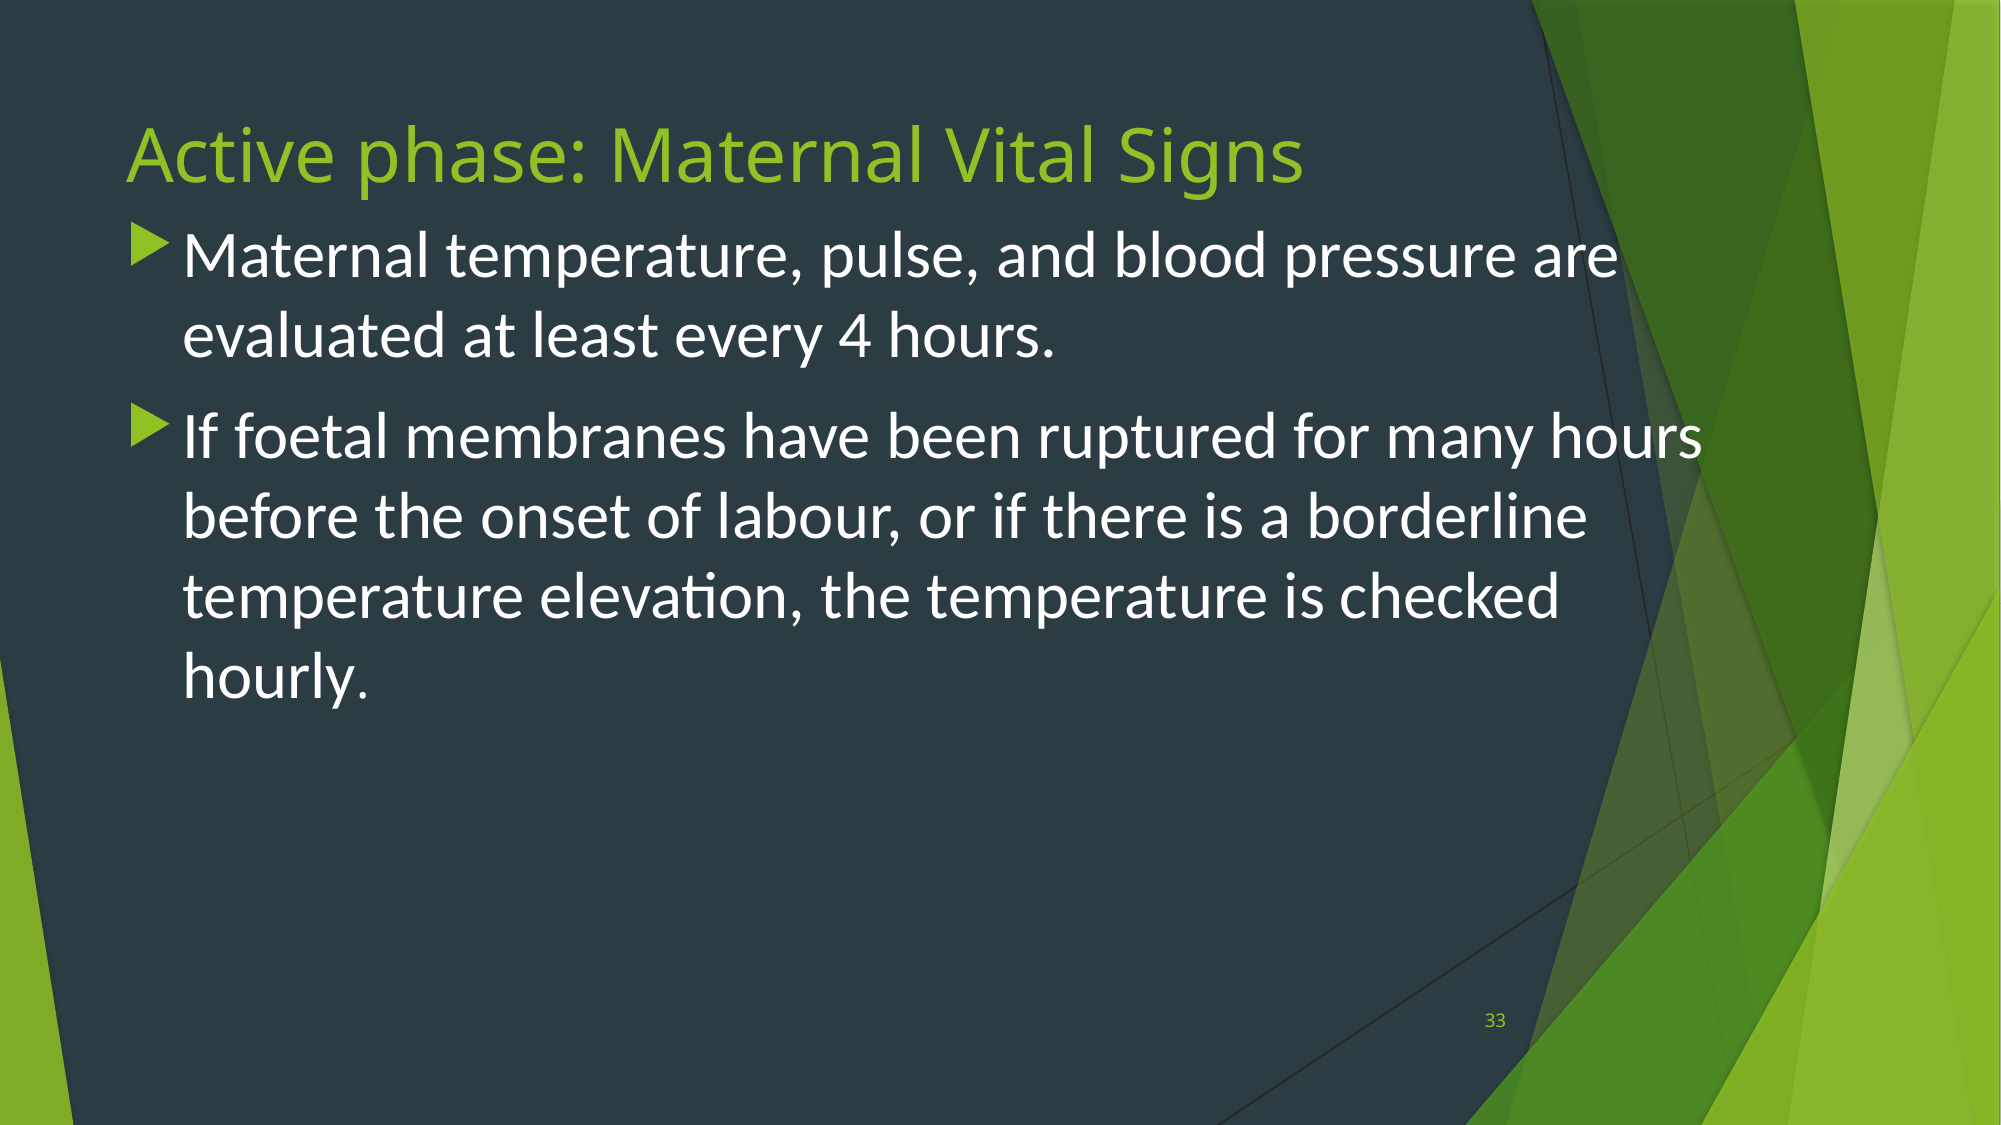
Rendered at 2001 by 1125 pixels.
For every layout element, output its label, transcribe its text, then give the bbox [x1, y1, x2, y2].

title Active phase: Maternal Vital Signs [111, 99, 1522, 203]
slide_number 33 [1409, 991, 1522, 1051]
list Maternal temperature, pulse, and blood pressure are evaluated at least every 4 hours. If foetal membranes have been ruptured for many hours before the onset of labour, or if there is a borderline temperature elevation, the temperature is checked hourly. [111, 203, 1750, 992]
